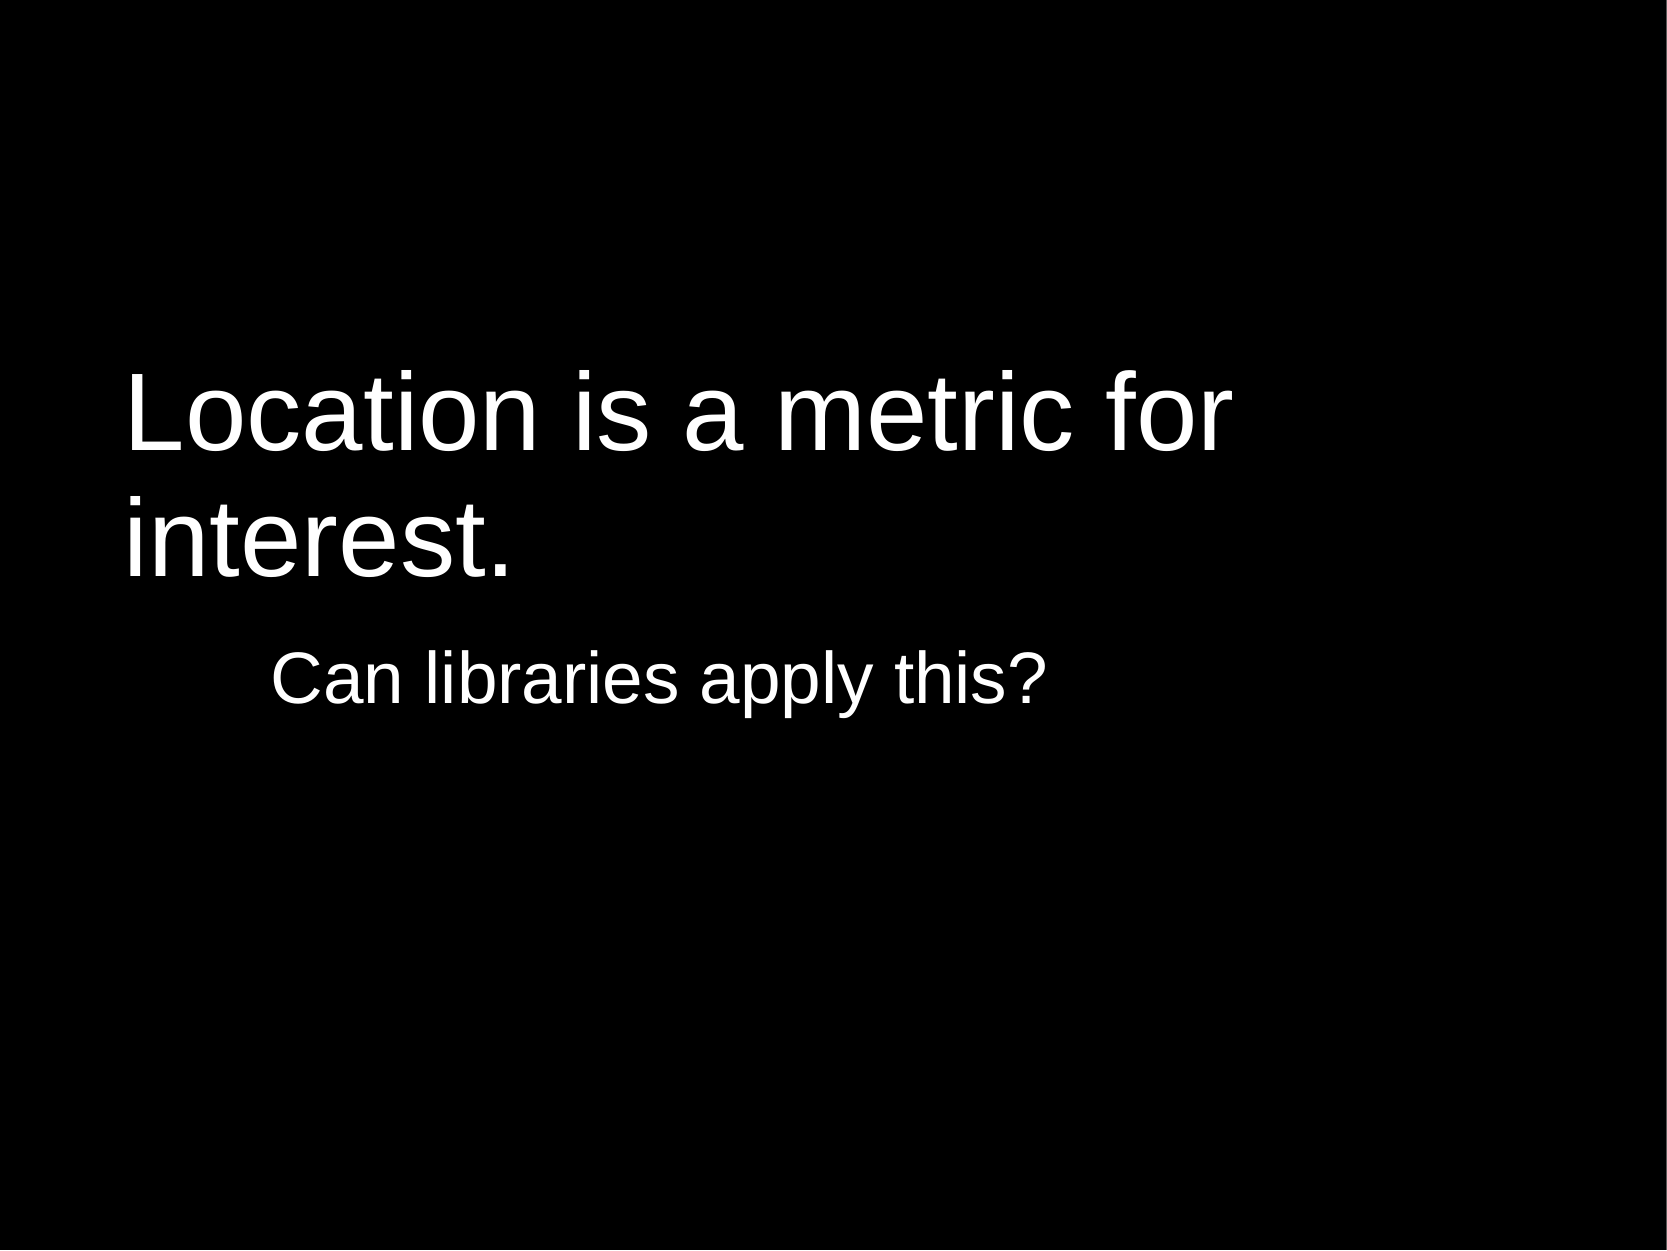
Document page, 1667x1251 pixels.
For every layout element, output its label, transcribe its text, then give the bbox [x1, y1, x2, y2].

subtitle Can libraries apply this? [270, 637, 1481, 723]
title Location is a metric for interest. [123, 350, 1509, 625]
